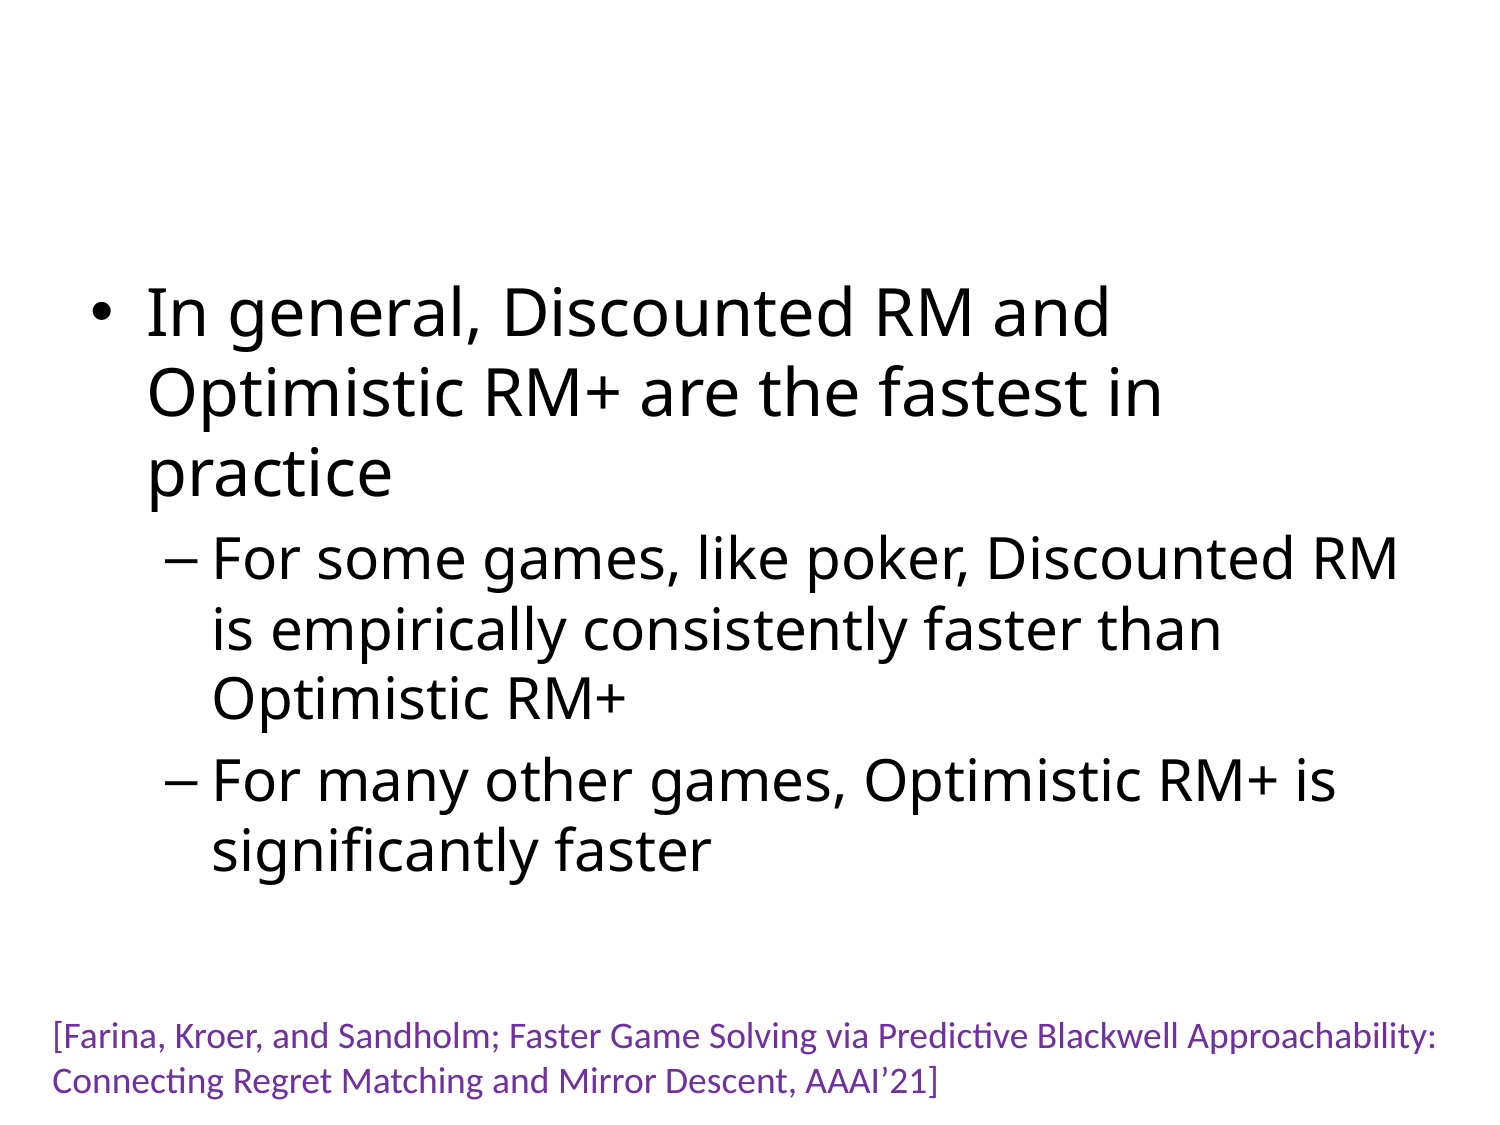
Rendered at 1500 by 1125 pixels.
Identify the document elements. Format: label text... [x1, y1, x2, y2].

list In general, Discounted RM and Optimistic RM+ are the fastest in practice For some games, like poker, Discounted RM is empirically consistently faster than Optimistic RM+ For many other games, Optimistic RM+ is significantly faster [75, 262, 1425, 1003]
text_box [Farina, Kroer, and Sandholm; Faster Game Solving via Predictive Blackwell Approachability: Connecting Regret Matching and Mirror Descent, AAAI’21] [37, 1003, 1463, 1109]
